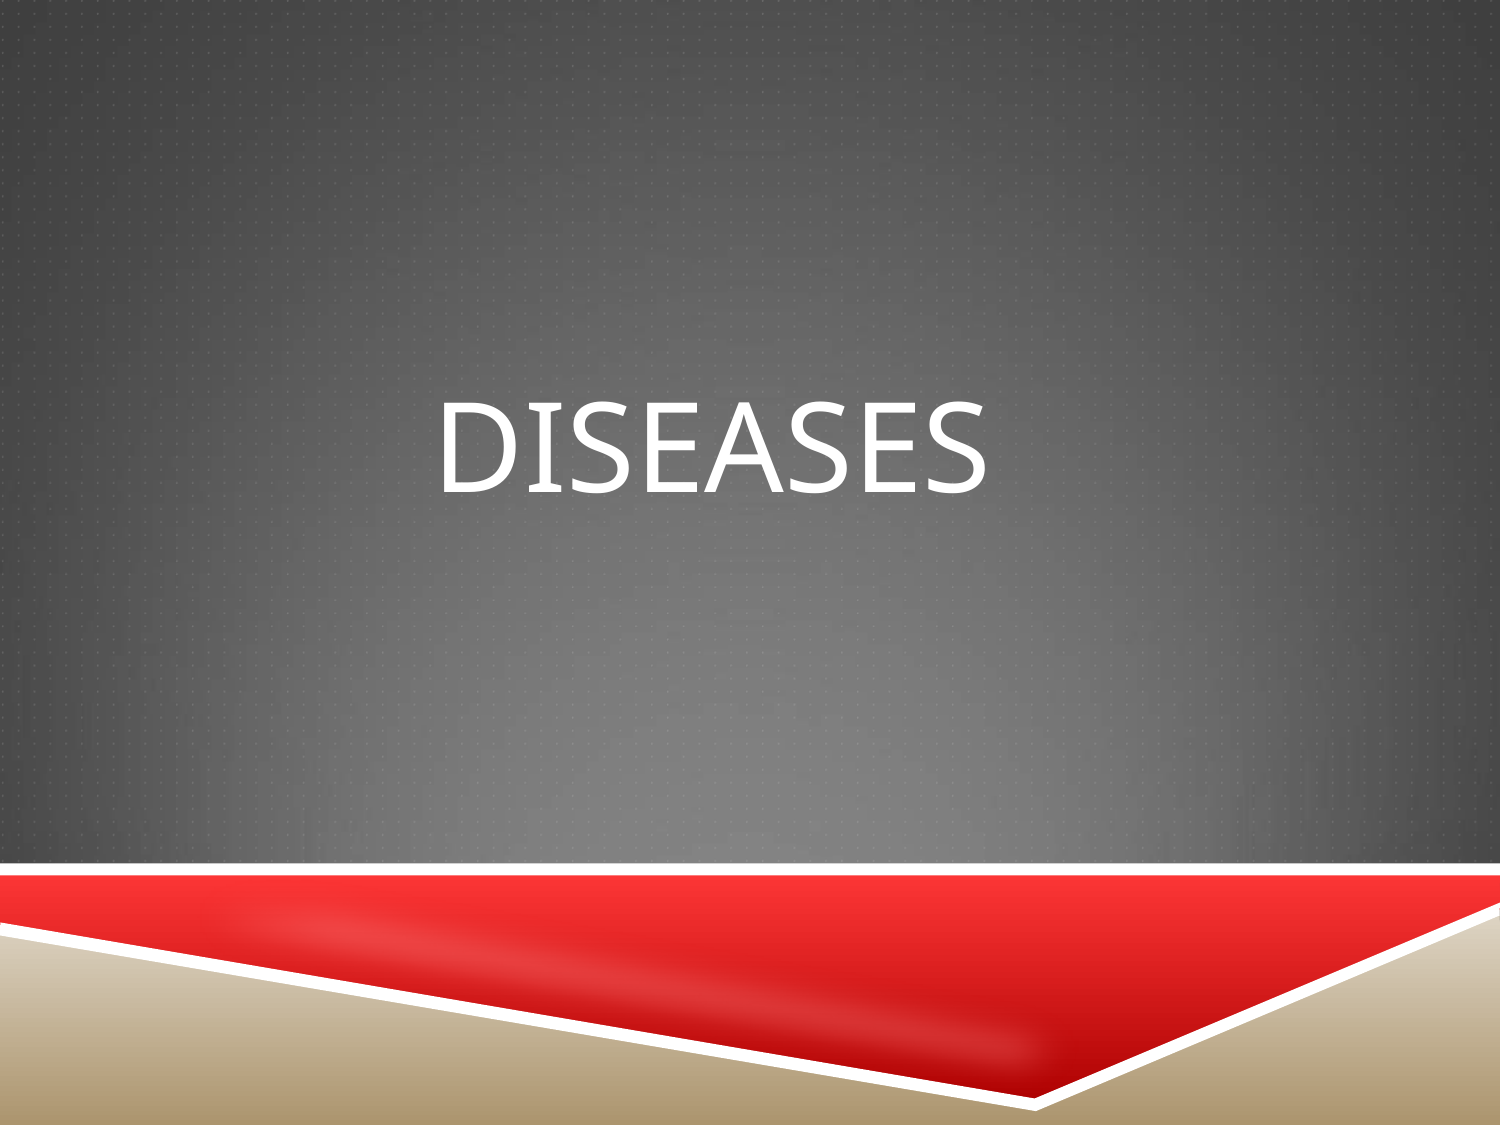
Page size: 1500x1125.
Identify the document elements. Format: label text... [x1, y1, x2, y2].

picture [0, 0, 1500, 863]
picture [0, 876, 1500, 1098]
title Diseases [37, 275, 1388, 525]
